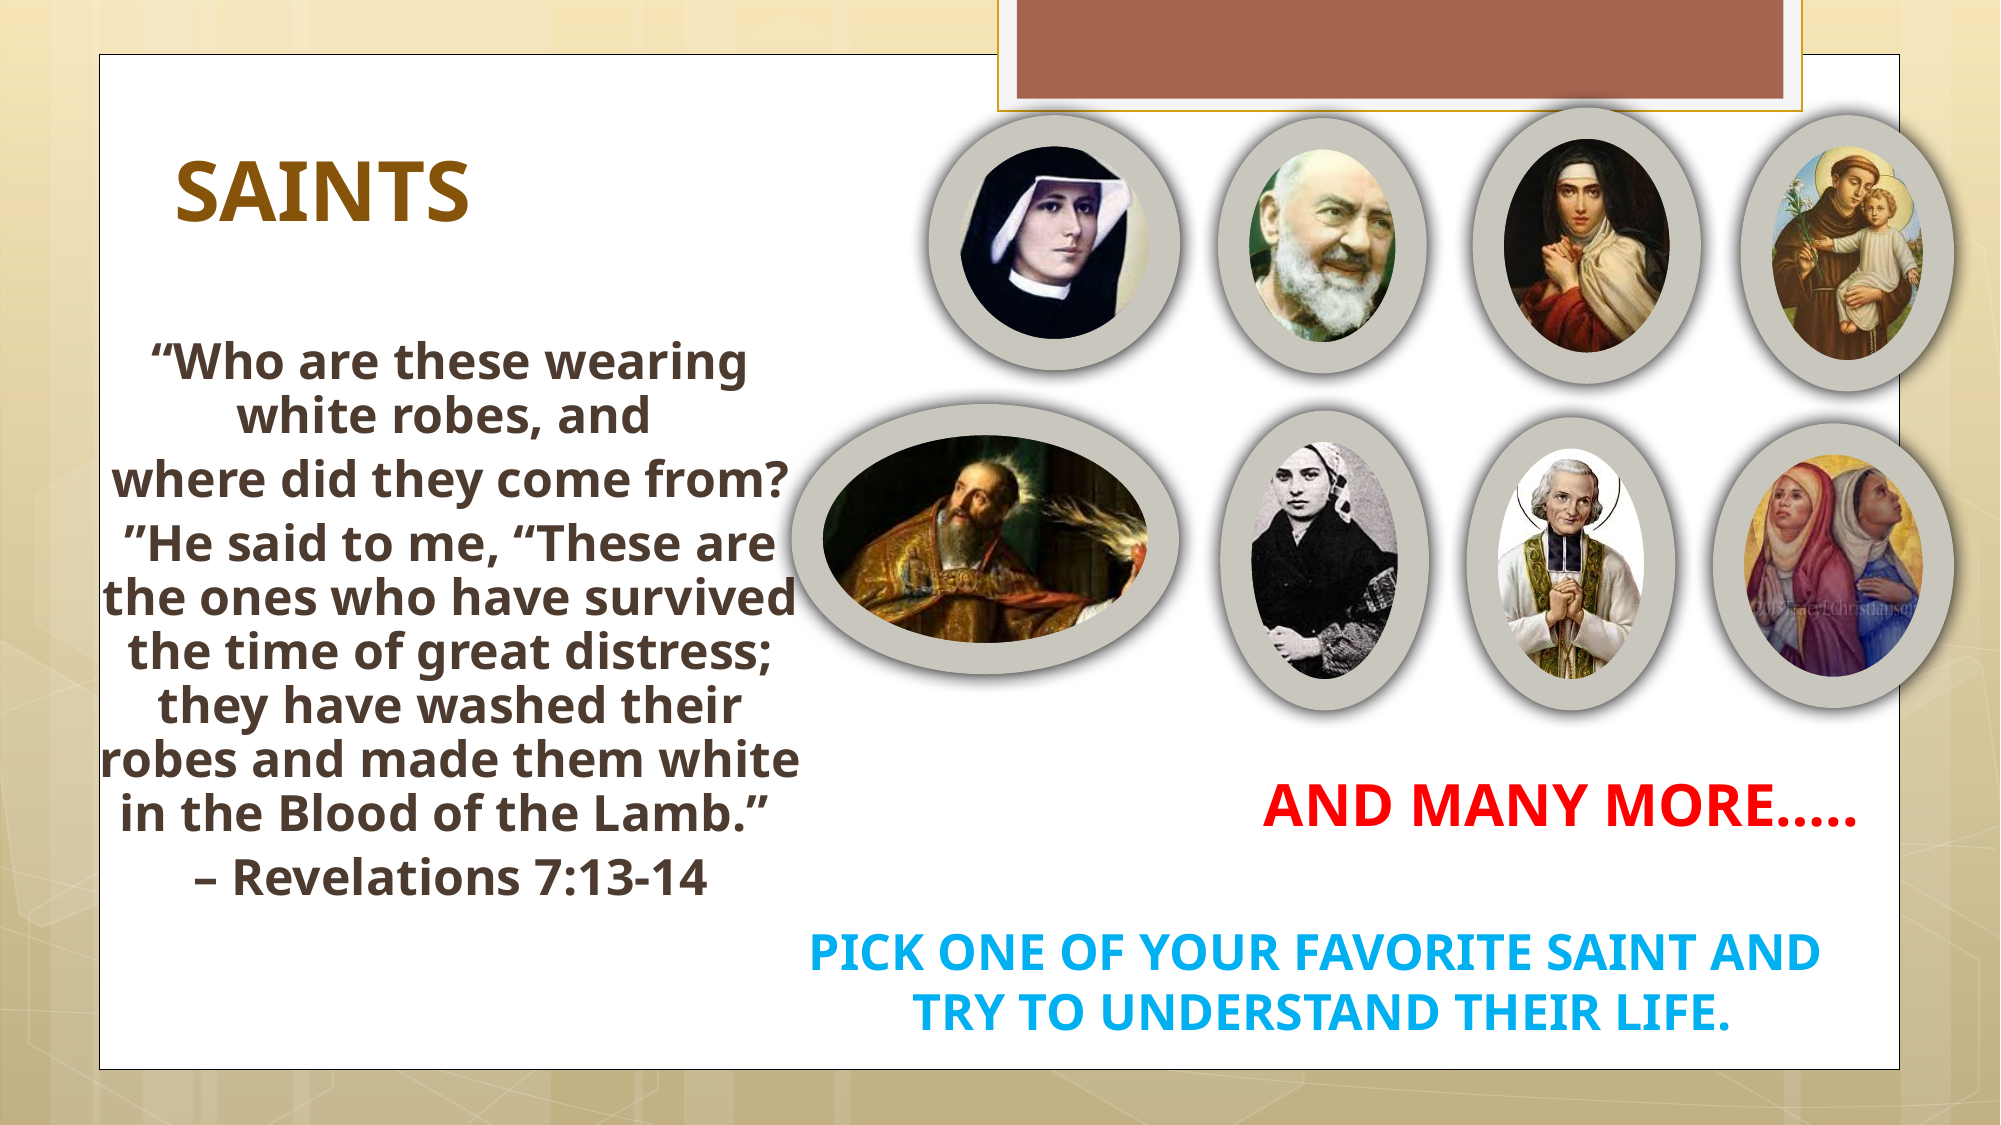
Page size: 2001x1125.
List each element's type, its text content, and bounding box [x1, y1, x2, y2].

picture [1728, 438, 1939, 693]
picture [1235, 426, 1414, 695]
picture [944, 130, 1165, 355]
picture [1233, 133, 1412, 358]
picture [807, 419, 1164, 659]
list “Who are these wearing white robes, and where did they come from? ”He said to me, “These are the ones who have survived the time of great distress; they have washed their robes and made them white in the Blood of the Lamb.” – Revelations 7:13-14 [72, 329, 818, 903]
text_box AND MANY MORE….. [1249, 761, 1889, 846]
picture [1756, 130, 1939, 376]
text_box PICK ONE OF YOUR FAVORITE SAINT AND TRY TO UNDERSTAND THEIR LIFE. [724, 913, 1921, 1048]
picture [1482, 432, 1660, 695]
picture [1488, 123, 1686, 369]
title SAINTS [159, 58, 1696, 246]
